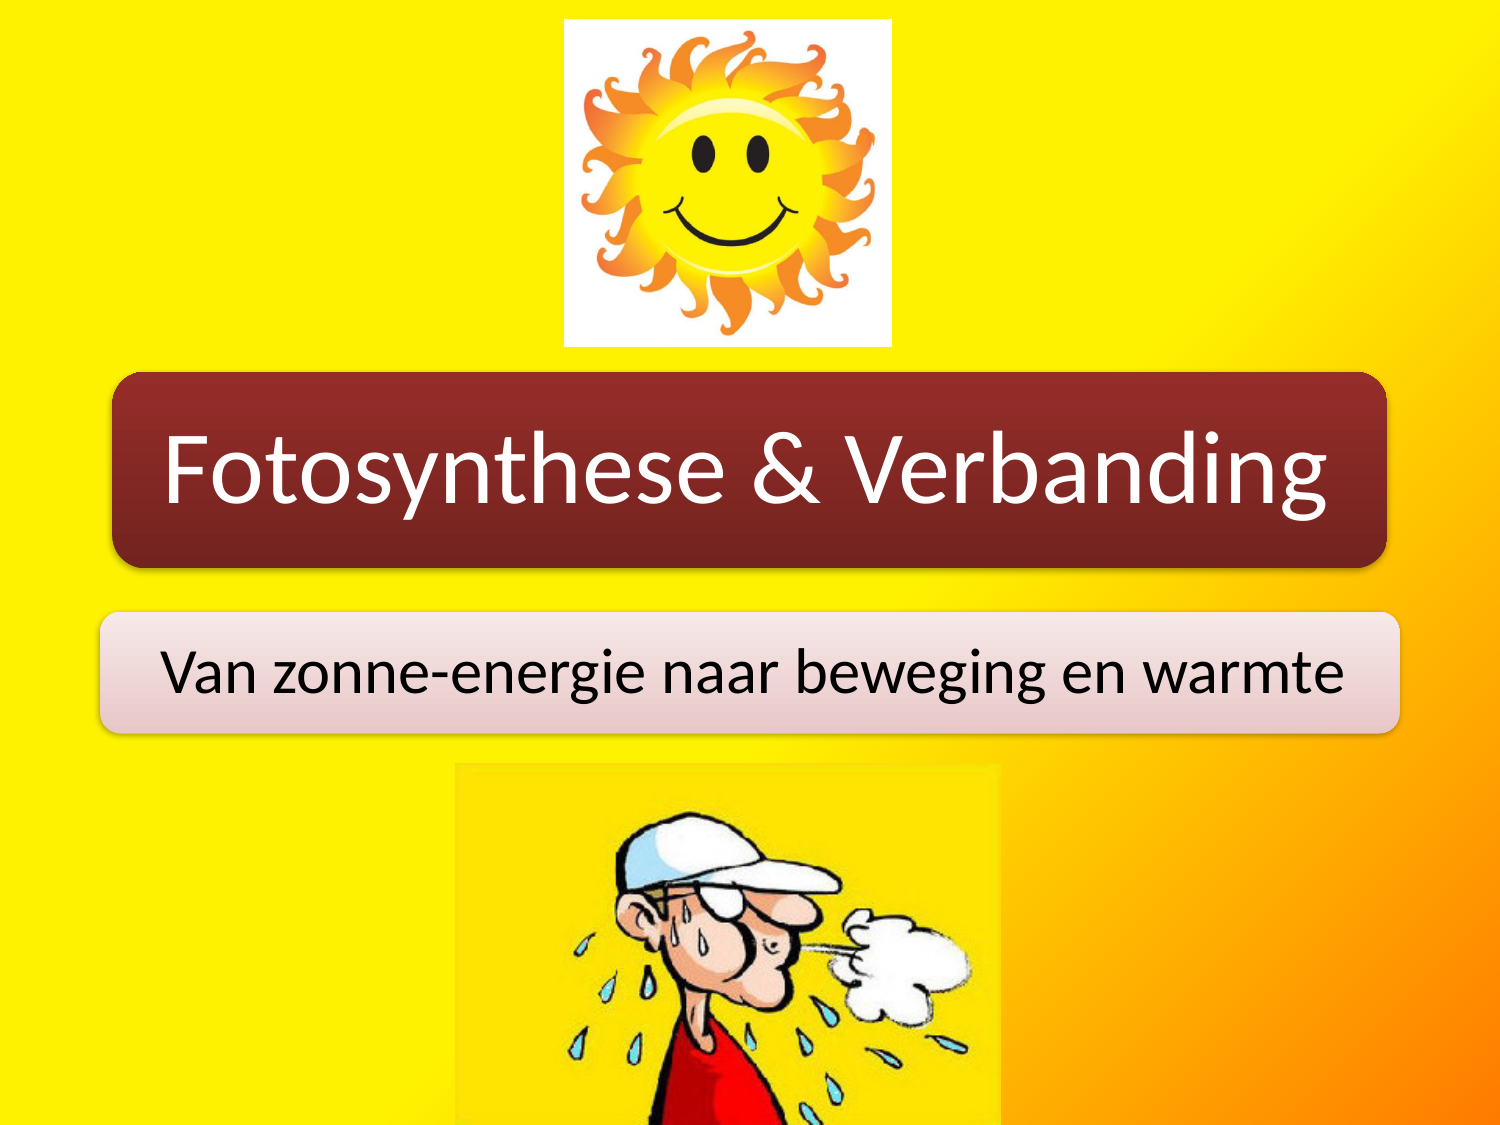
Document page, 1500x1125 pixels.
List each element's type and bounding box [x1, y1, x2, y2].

text_box [100, 609, 1400, 736]
picture [455, 763, 1001, 1125]
picture [564, 18, 892, 347]
text_box [112, 349, 1388, 591]
